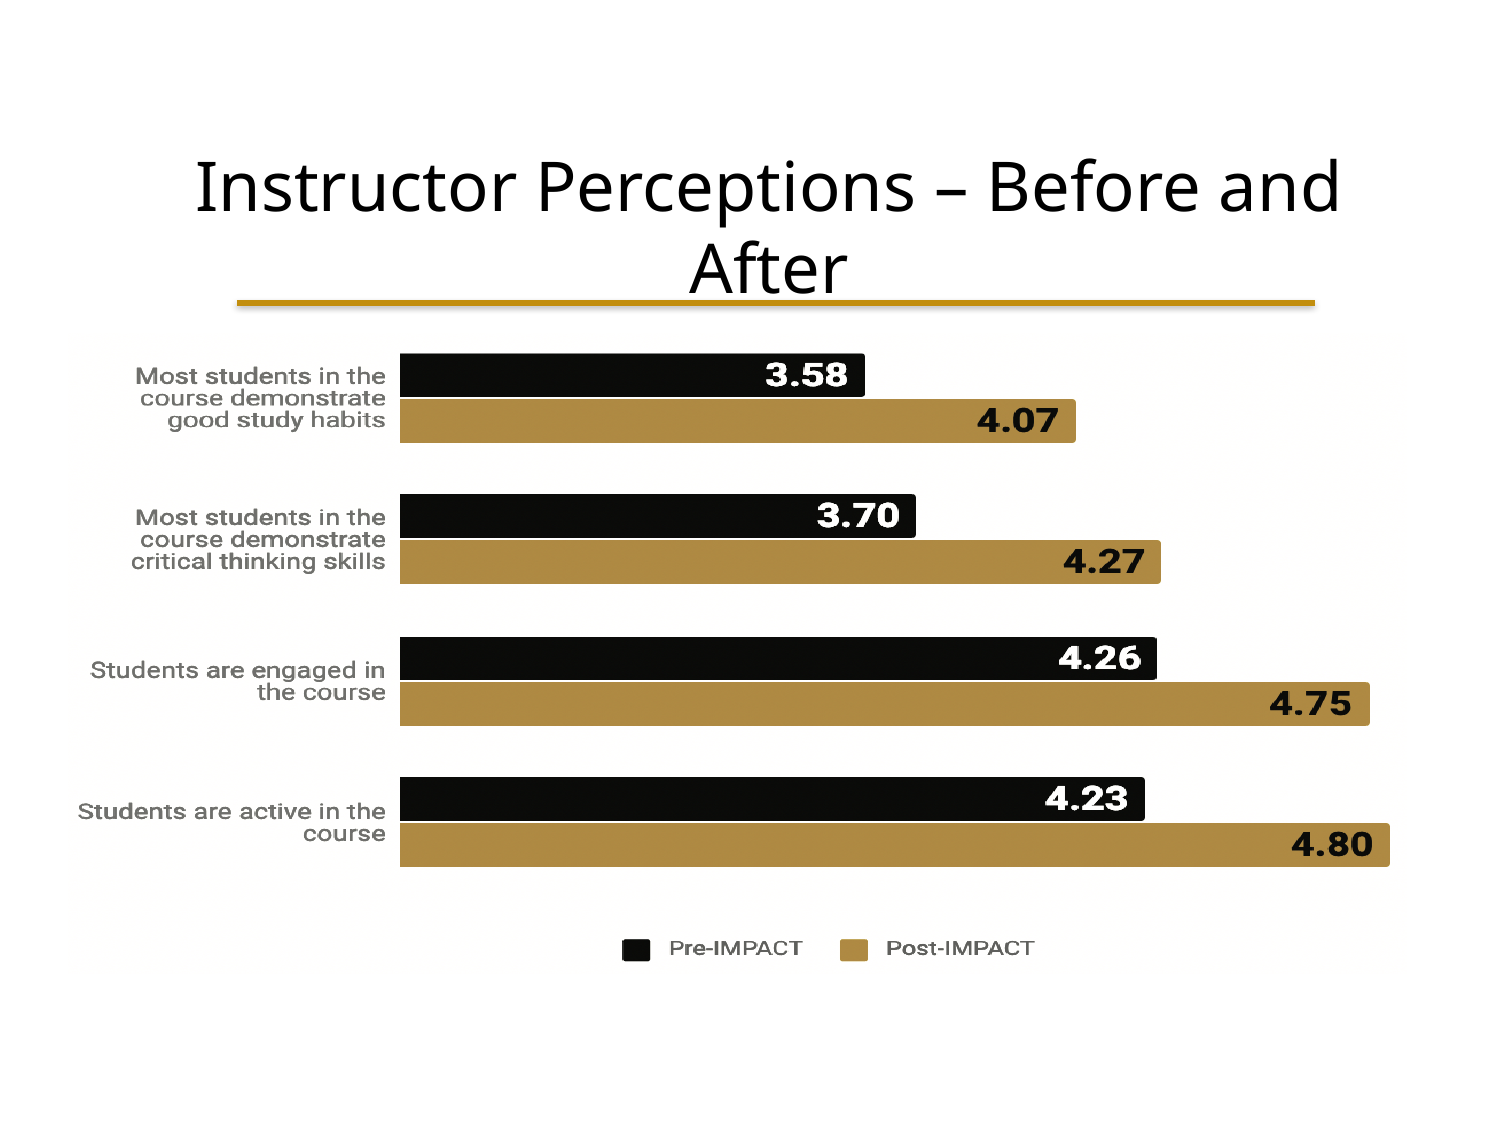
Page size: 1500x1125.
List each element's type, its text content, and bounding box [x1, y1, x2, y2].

title Instructor Perceptions – Before and After [178, 160, 1361, 290]
picture [67, 332, 1408, 974]
